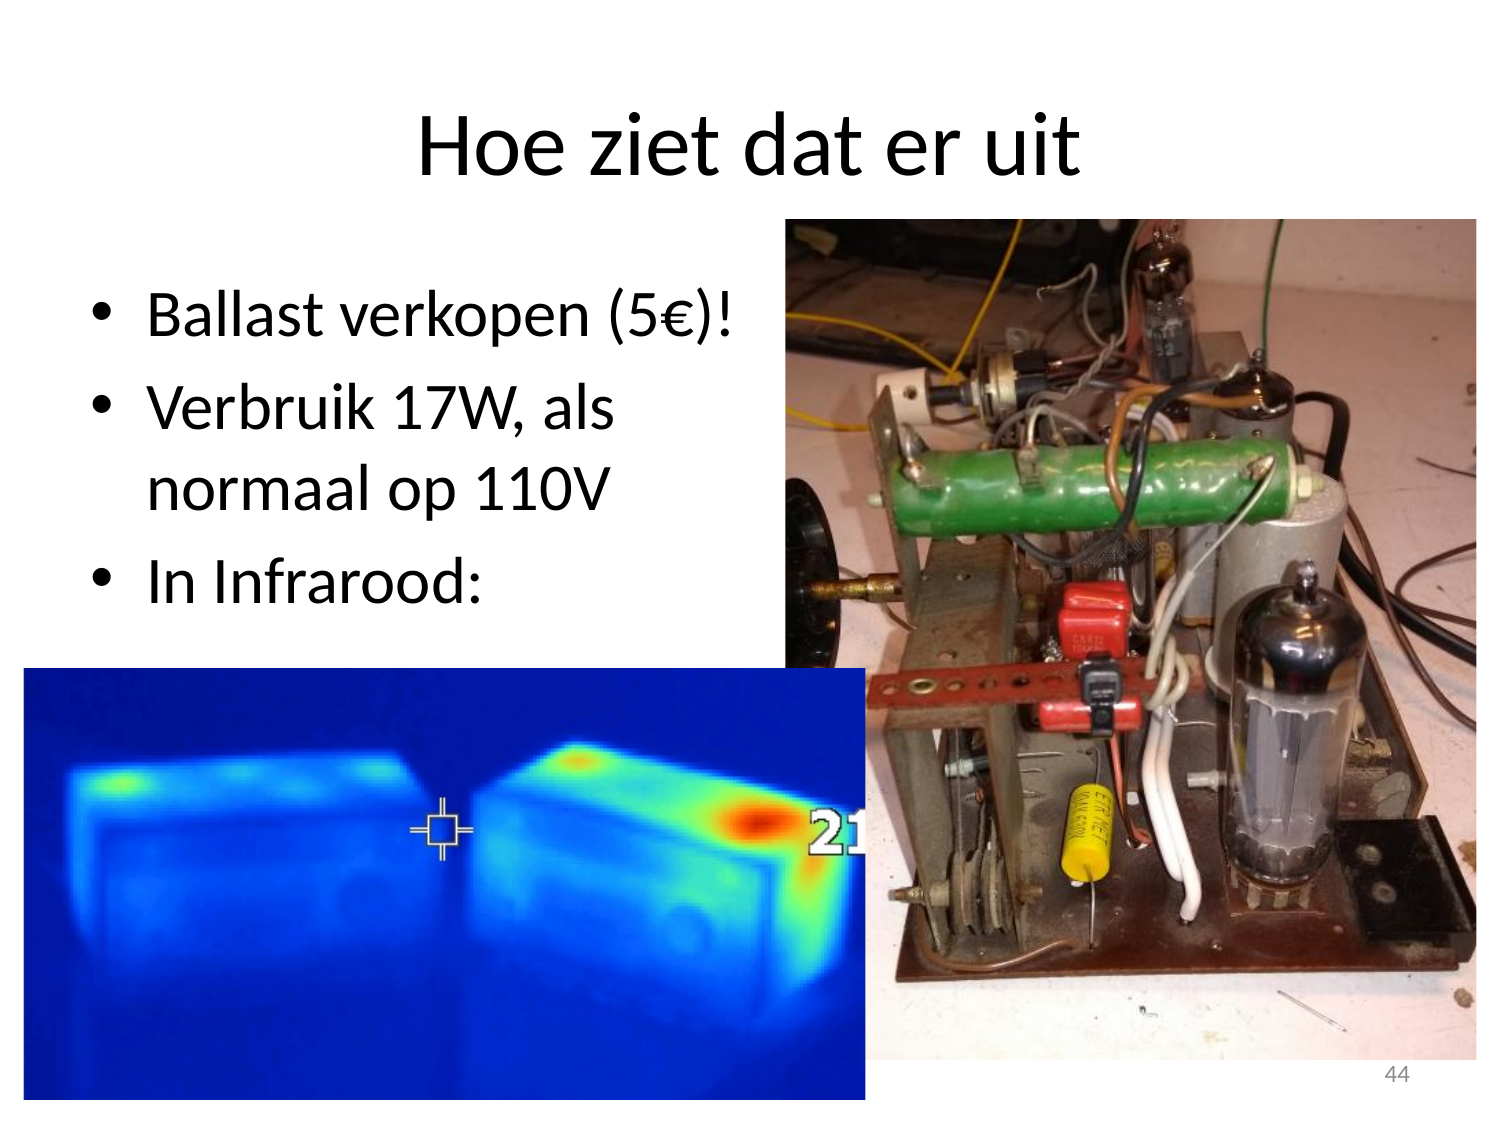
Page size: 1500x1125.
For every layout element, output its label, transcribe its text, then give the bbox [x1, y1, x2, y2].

title Hoe ziet dat er uit [75, 45, 1425, 233]
picture [23, 219, 1477, 1100]
slide_number 44 [1074, 1068, 1425, 1103]
list Ballast verkopen (5€)! Verbruik 17W, als normaal op 110V In Infrarood: [75, 262, 780, 667]
